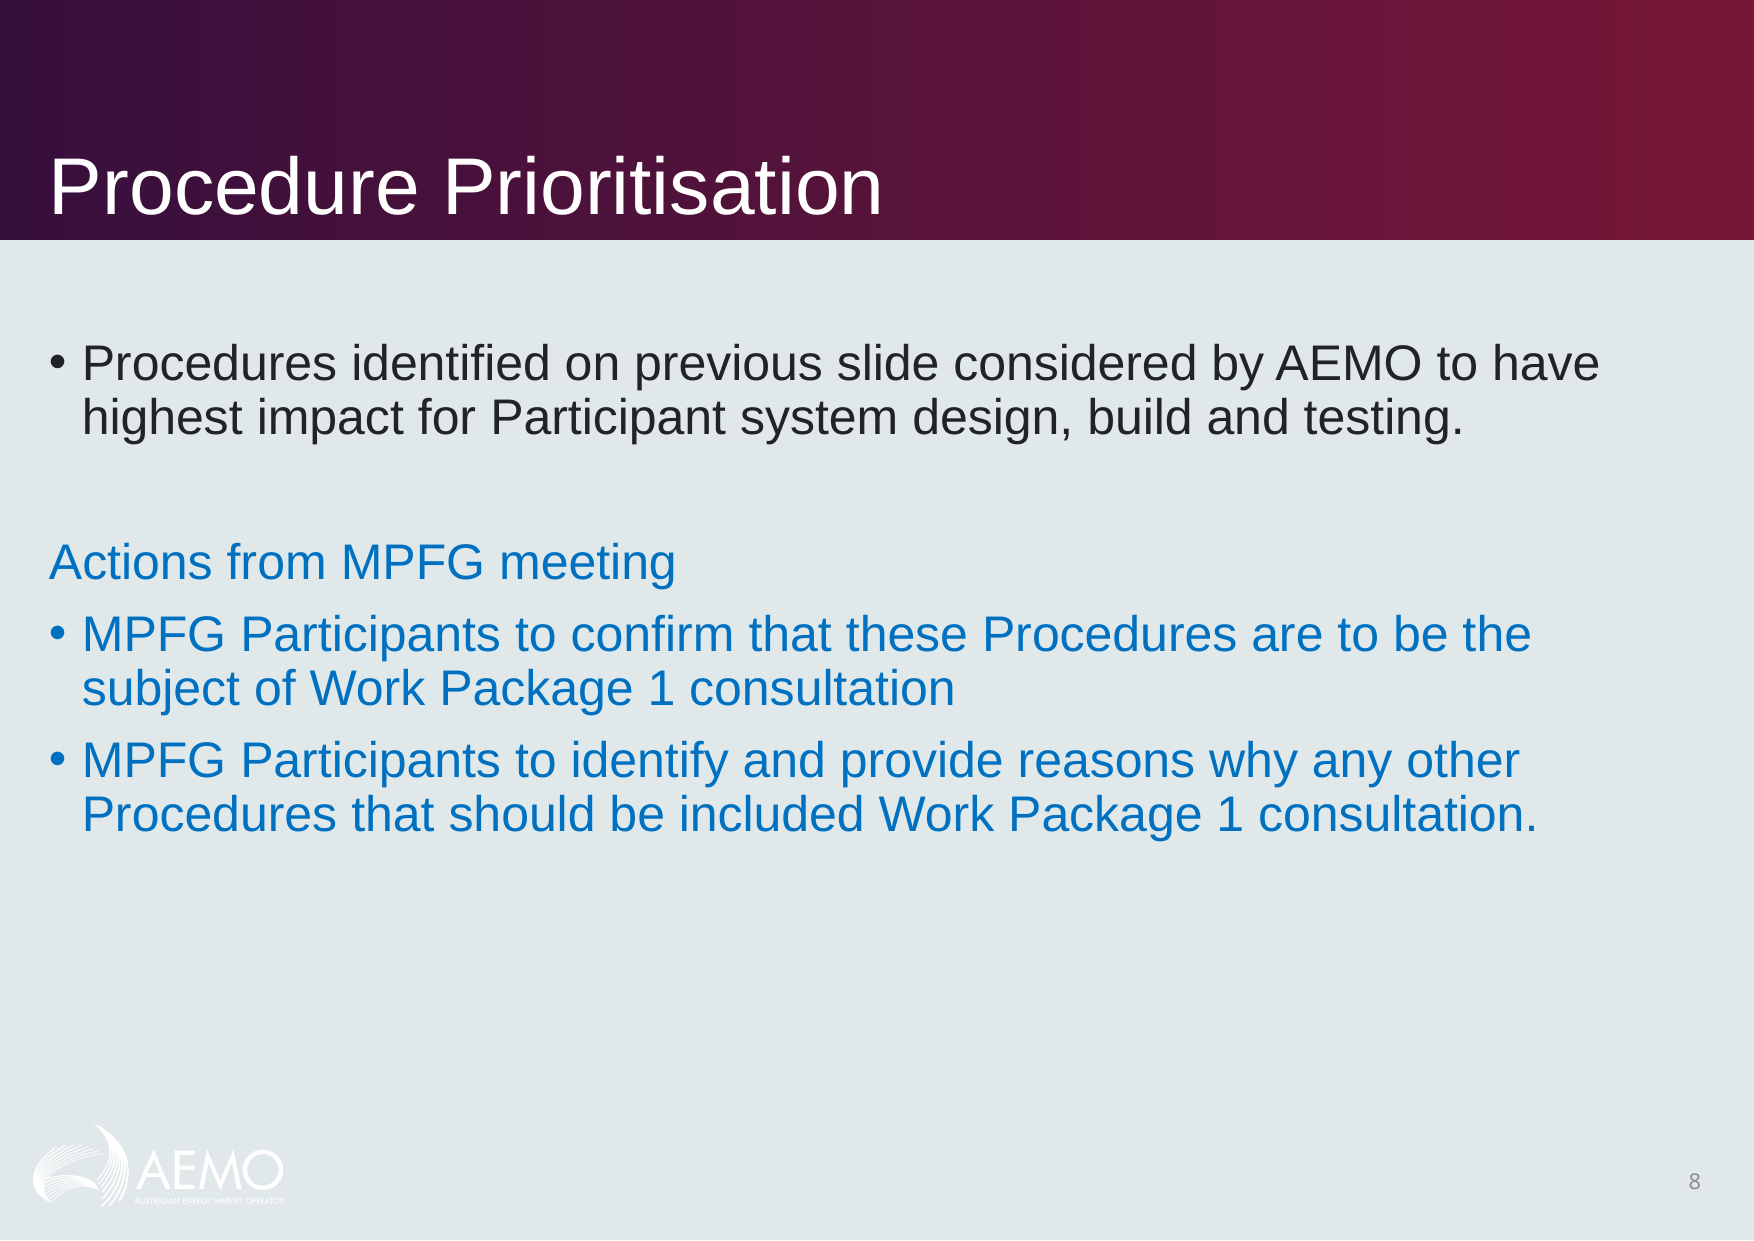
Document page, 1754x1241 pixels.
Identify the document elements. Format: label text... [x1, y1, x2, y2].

picture [33, 1124, 284, 1207]
slide_number 8 [1633, 1149, 1717, 1216]
list Procedures identified on previous slide considered by AEMO to have highest impact for Participant system design, build and testing. Actions from MPFG meeting MPFG Participants to confirm that these Procedures are to be the subject of Work Package 1 consultation MPFG Participants to identify and provide reasons why any other Procedures that should be included Work Package 1 consultation. [33, 330, 1717, 1117]
title Procedure Prioritisation [33, 24, 1329, 240]
